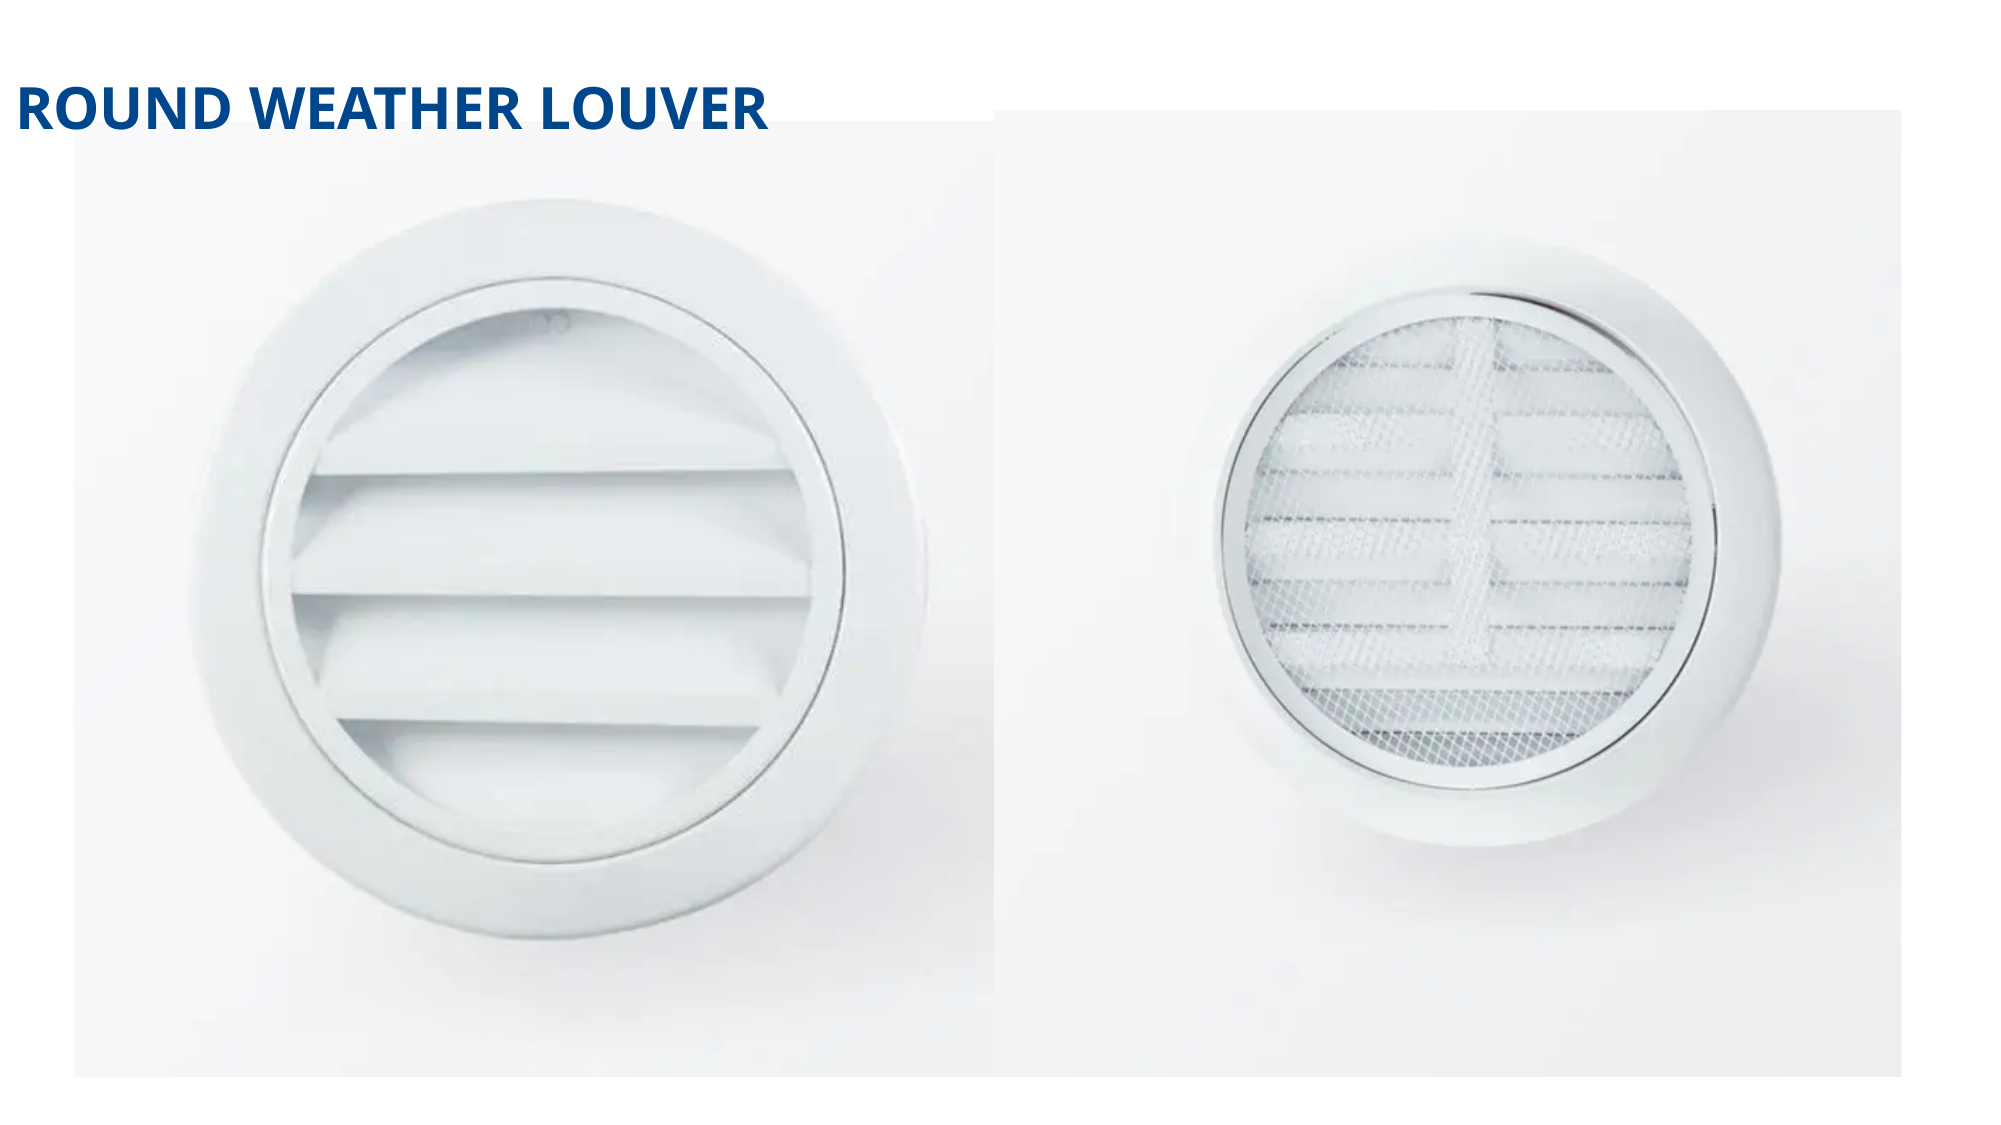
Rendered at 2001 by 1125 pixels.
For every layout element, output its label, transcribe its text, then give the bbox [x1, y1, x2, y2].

title ROUND WEATHER LOUVER [0, 1, 1725, 220]
picture [993, 110, 1902, 1077]
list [73, 121, 993, 1077]
